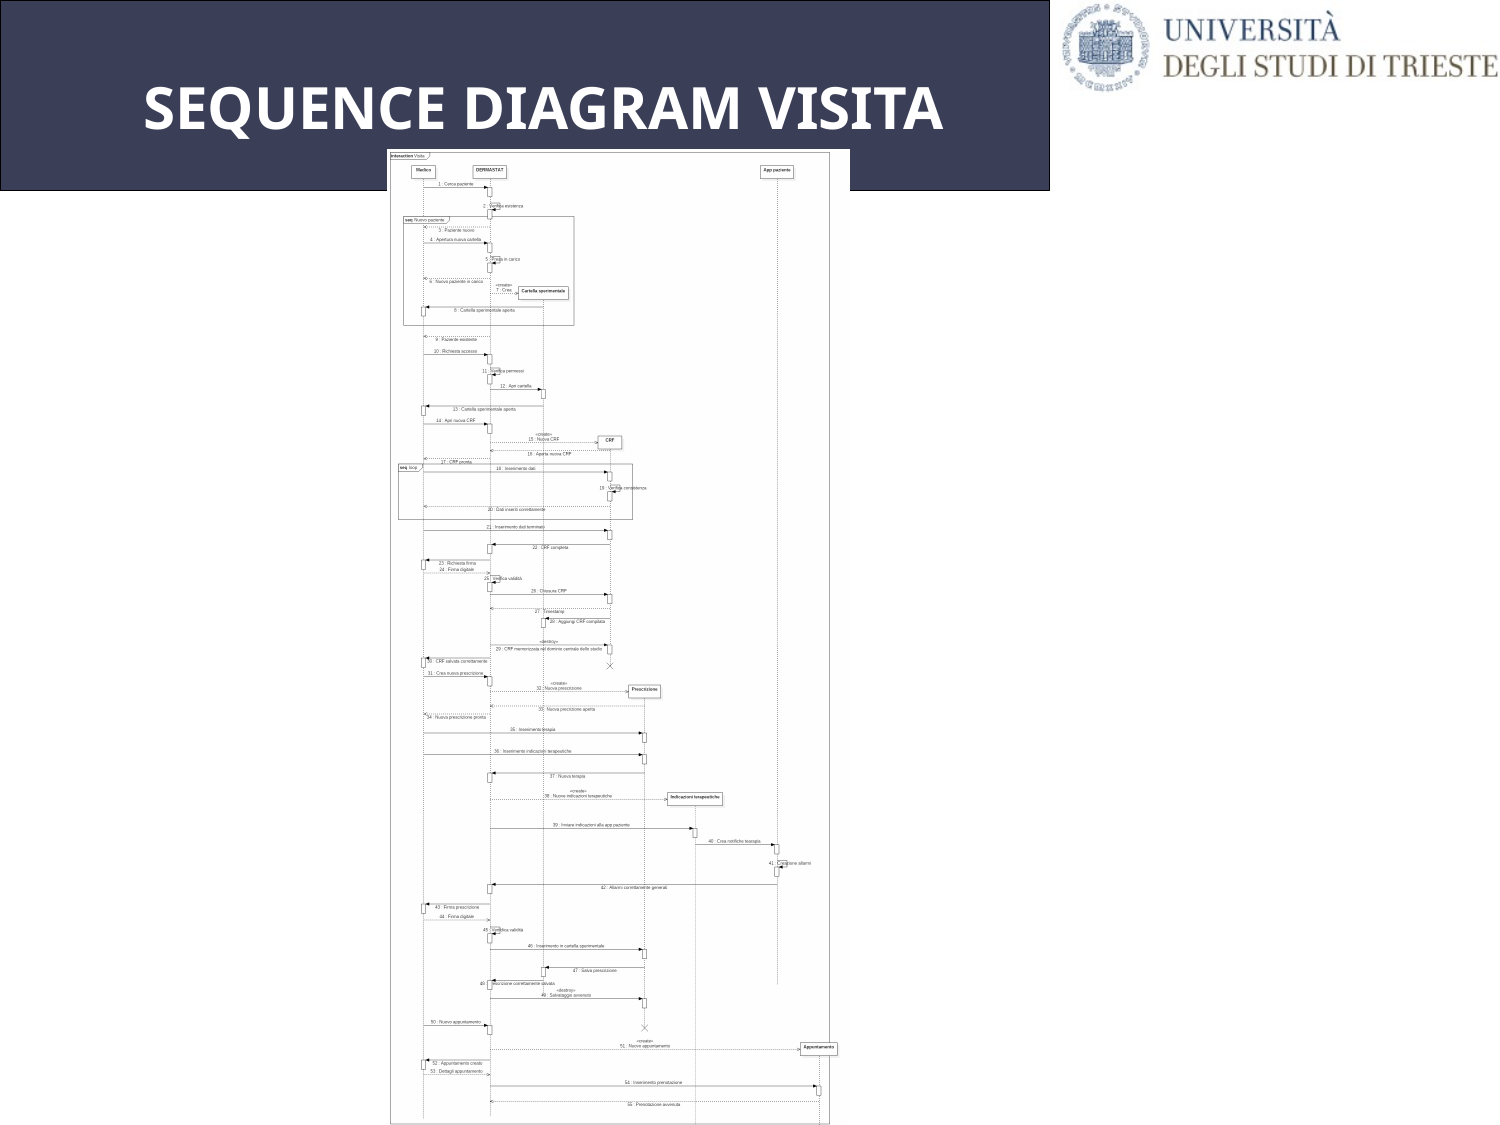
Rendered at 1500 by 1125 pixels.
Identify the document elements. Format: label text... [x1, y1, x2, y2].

picture [1059, 0, 1500, 96]
title SEQUENCE DIAGRAM VISITA [37, 41, 1050, 172]
picture [387, 149, 851, 1125]
